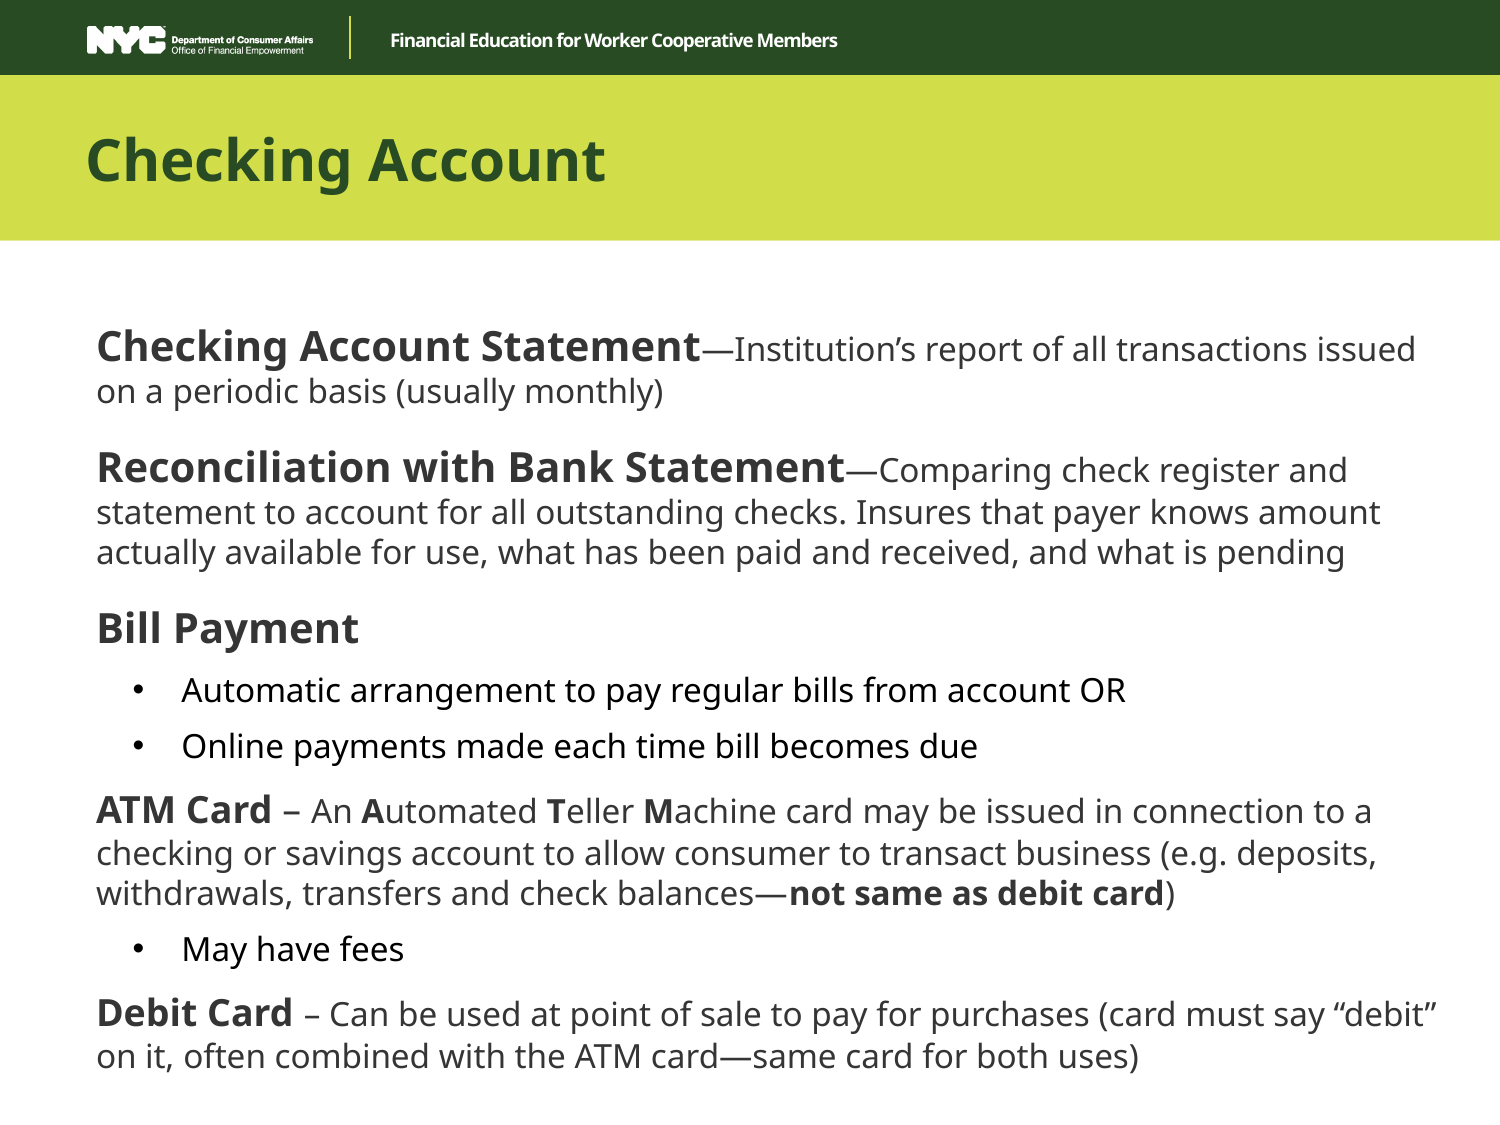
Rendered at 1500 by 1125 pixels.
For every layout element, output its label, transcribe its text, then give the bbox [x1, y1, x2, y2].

text_box [0, 0, 1500, 77]
list Checking Account Statement—Institution’s report of all transactions issued on a periodic basis (usually monthly) Reconciliation with Bank Statement—Comparing check register and statement to account for all outstanding checks. Insures that payer knows amount actually available for use, what has been paid and received, and what is pending Bill Payment Automatic arrangement to pay regular bills from account OR Online payments made each time bill becomes due ATM Card – An Automated Teller Machine card may be issued in connection to a checking or savings account to allow consumer to transact business (e.g. deposits, withdrawals, transfers and check balances—not same as debit card) May have fees Debit Card – Can be used at point of sale to pay for purchases (card must say “debit” on it, often combined with the ATM card—same card for both uses) [24, 312, 1463, 1088]
text_box [0, 77, 1500, 243]
picture [49, 26, 788, 138]
text_box Financial Education for Worker Cooperative Members [375, 22, 1208, 57]
text_box Checking Account [70, 125, 1421, 190]
